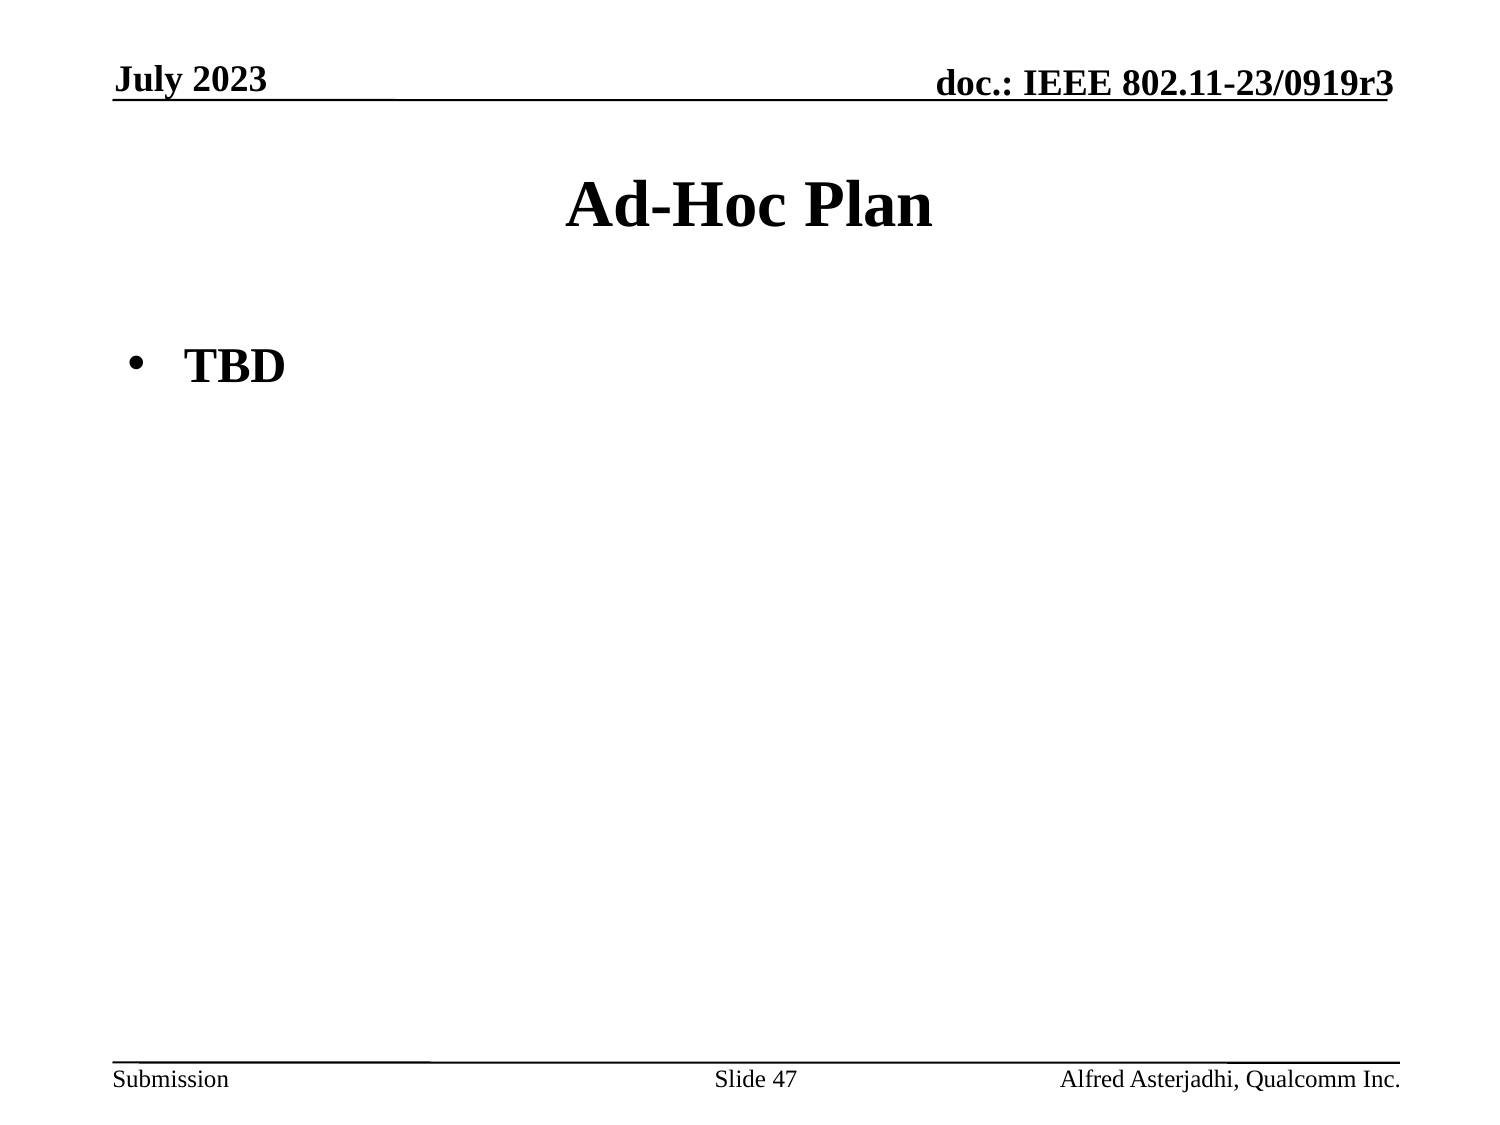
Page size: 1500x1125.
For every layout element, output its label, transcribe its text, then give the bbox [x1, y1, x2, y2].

list TBD [112, 324, 1388, 1000]
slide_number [114, 54, 423, 100]
slide_number Slide 47 [712, 1061, 800, 1123]
footer Alfred Asterjadhi, Qualcomm Inc. [878, 1061, 1402, 1093]
title Ad-Hoc Plan [112, 112, 1388, 288]
